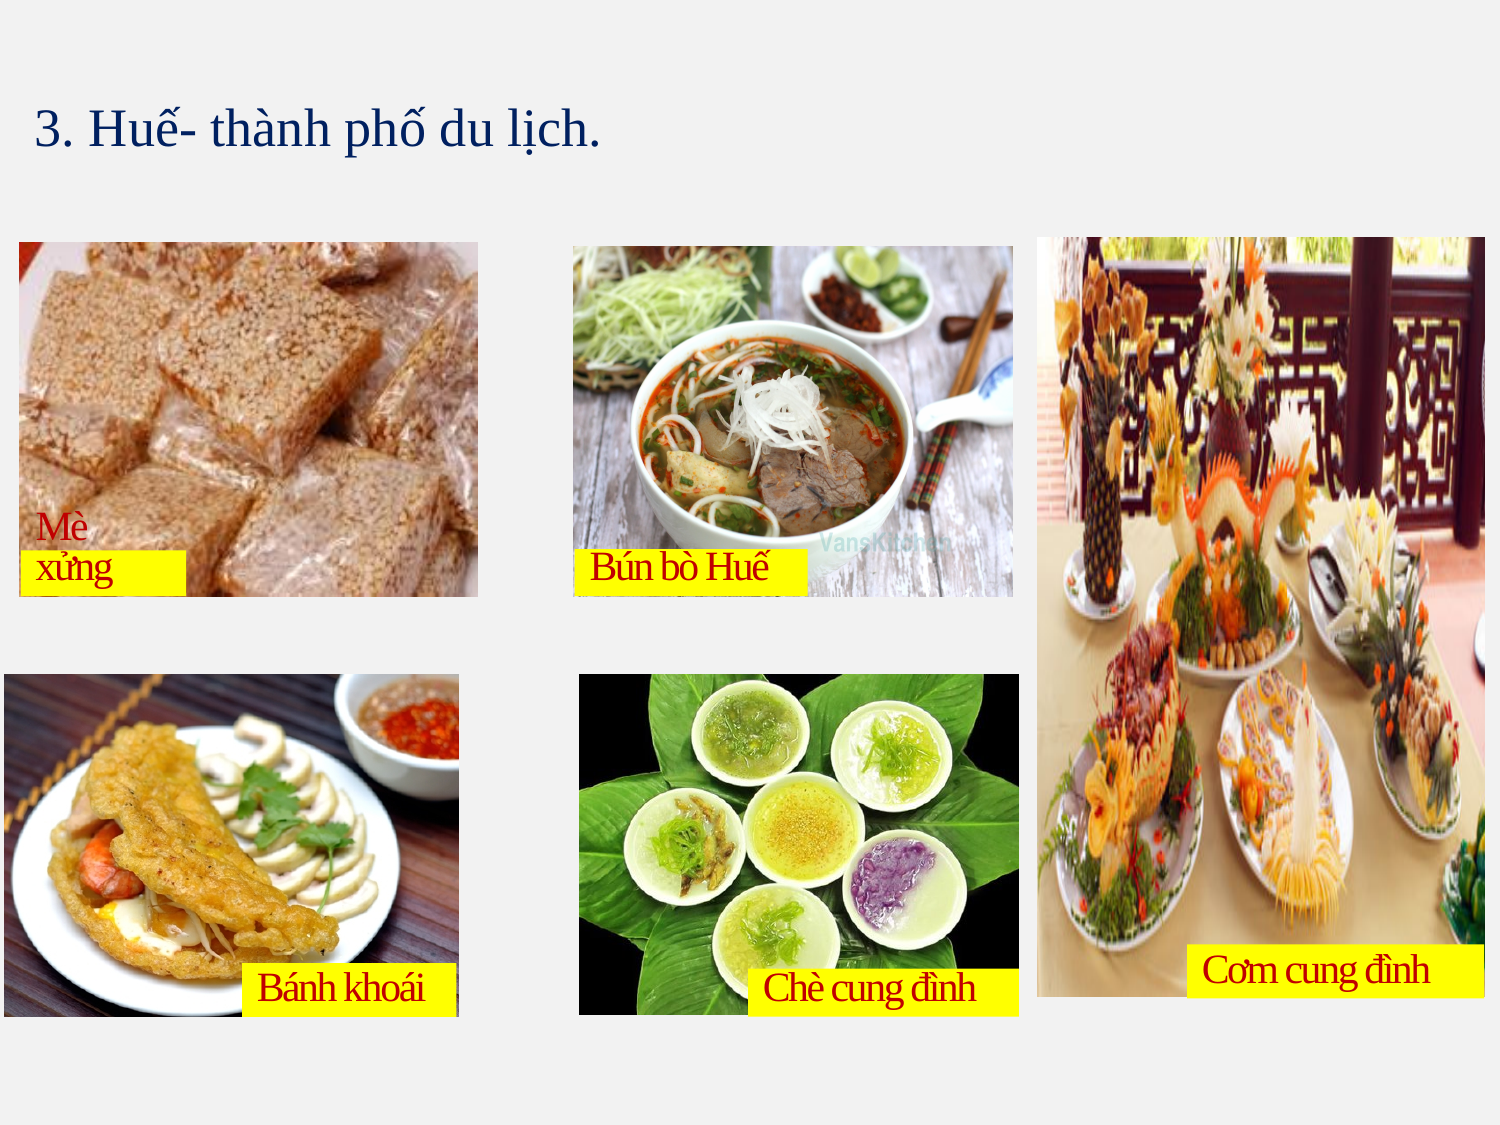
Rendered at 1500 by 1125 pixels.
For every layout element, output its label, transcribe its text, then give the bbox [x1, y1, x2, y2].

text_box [1036, 237, 1485, 999]
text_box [572, 246, 1013, 597]
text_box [19, 242, 478, 597]
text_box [578, 674, 1020, 1017]
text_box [3, 674, 459, 1018]
text_box 3. Huế- thành phố du lịch. [19, 94, 630, 191]
